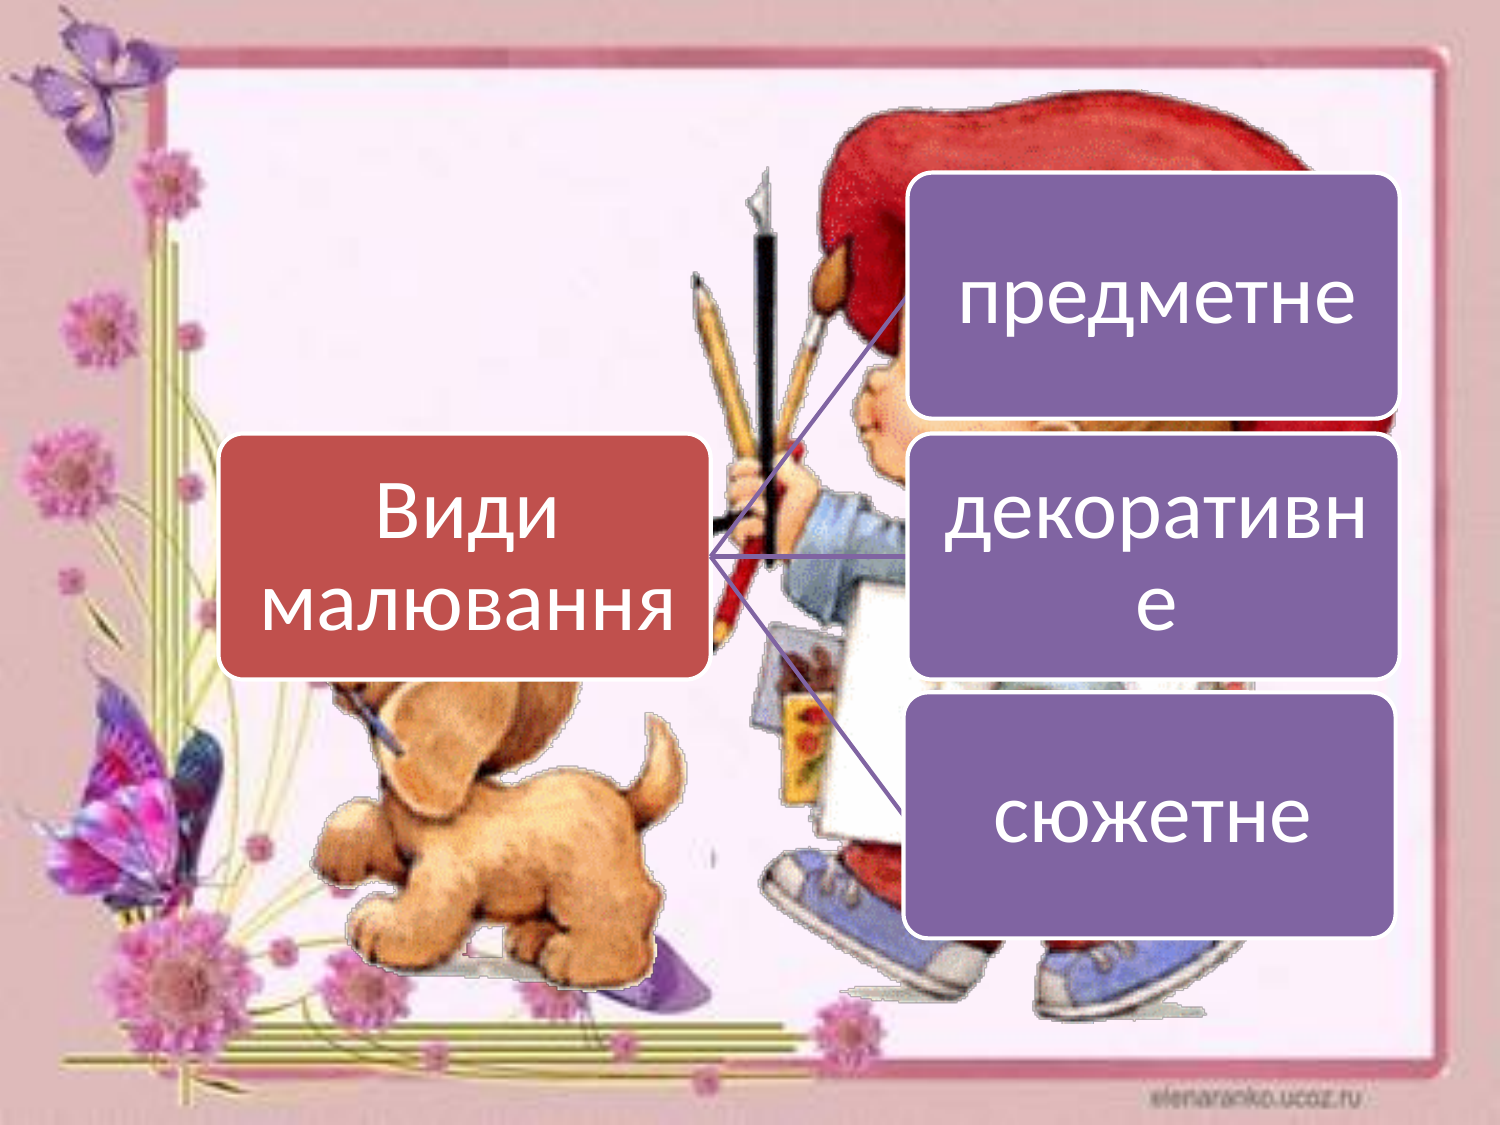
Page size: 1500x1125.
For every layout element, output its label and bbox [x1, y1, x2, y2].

picture [0, 0, 1500, 1125]
text_box [218, 89, 1400, 1024]
